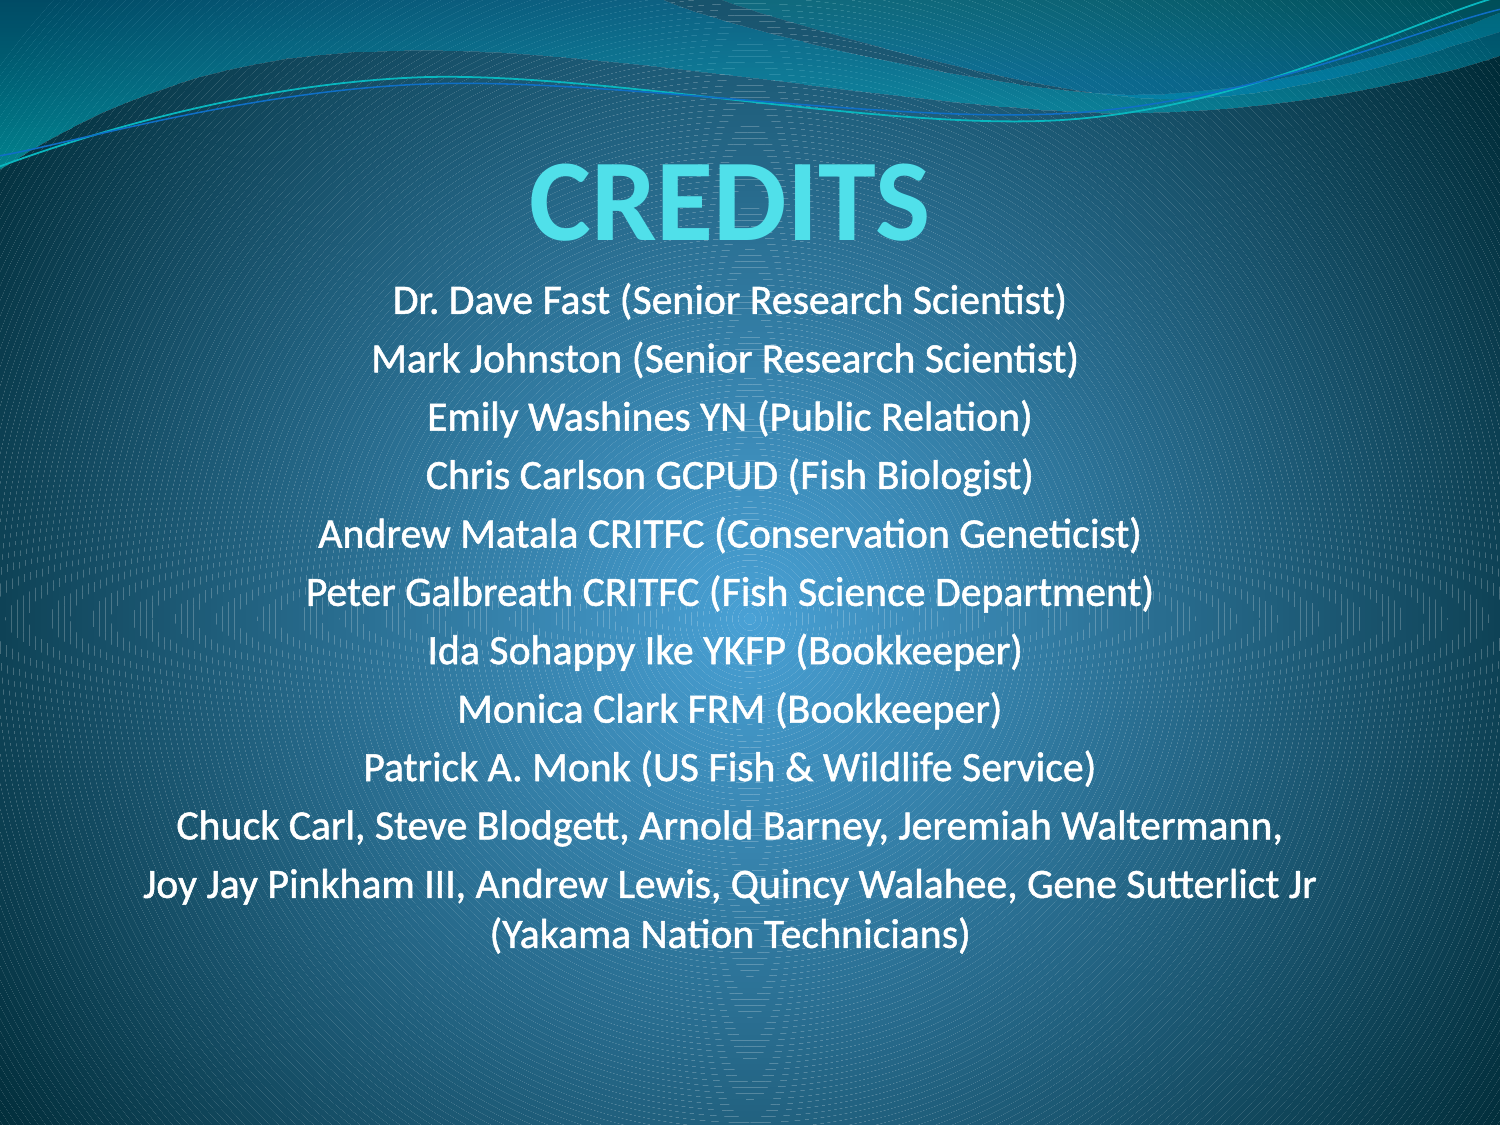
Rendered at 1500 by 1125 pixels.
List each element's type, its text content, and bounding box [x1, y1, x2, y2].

subtitle CREDITS Dr. Dave Fast (Senior Research Scientist) Mark Johnston (Senior Research Scientist) Emily Washines YN (Public Relation) Chris Carlson GCPUD (Fish Biologist) Andrew Matala CRITFC (Conservation Geneticist) Peter Galbreath CRITFC (Fish Science Department) Ida Sohappy Ike YKFP (Bookkeeper) Monica Clark FRM (Bookkeeper) Patrick A. Monk (US Fish & Wildlife Service) Chuck Carl, Steve Blodgett, Arnold Barney, Jeremiah Waltermann, Joy Jay Pinkham III, Andrew Lewis, Quincy Walahee, Gene Sutterlict Jr (Yakama Nation Technicians) [87, 42, 1376, 1125]
